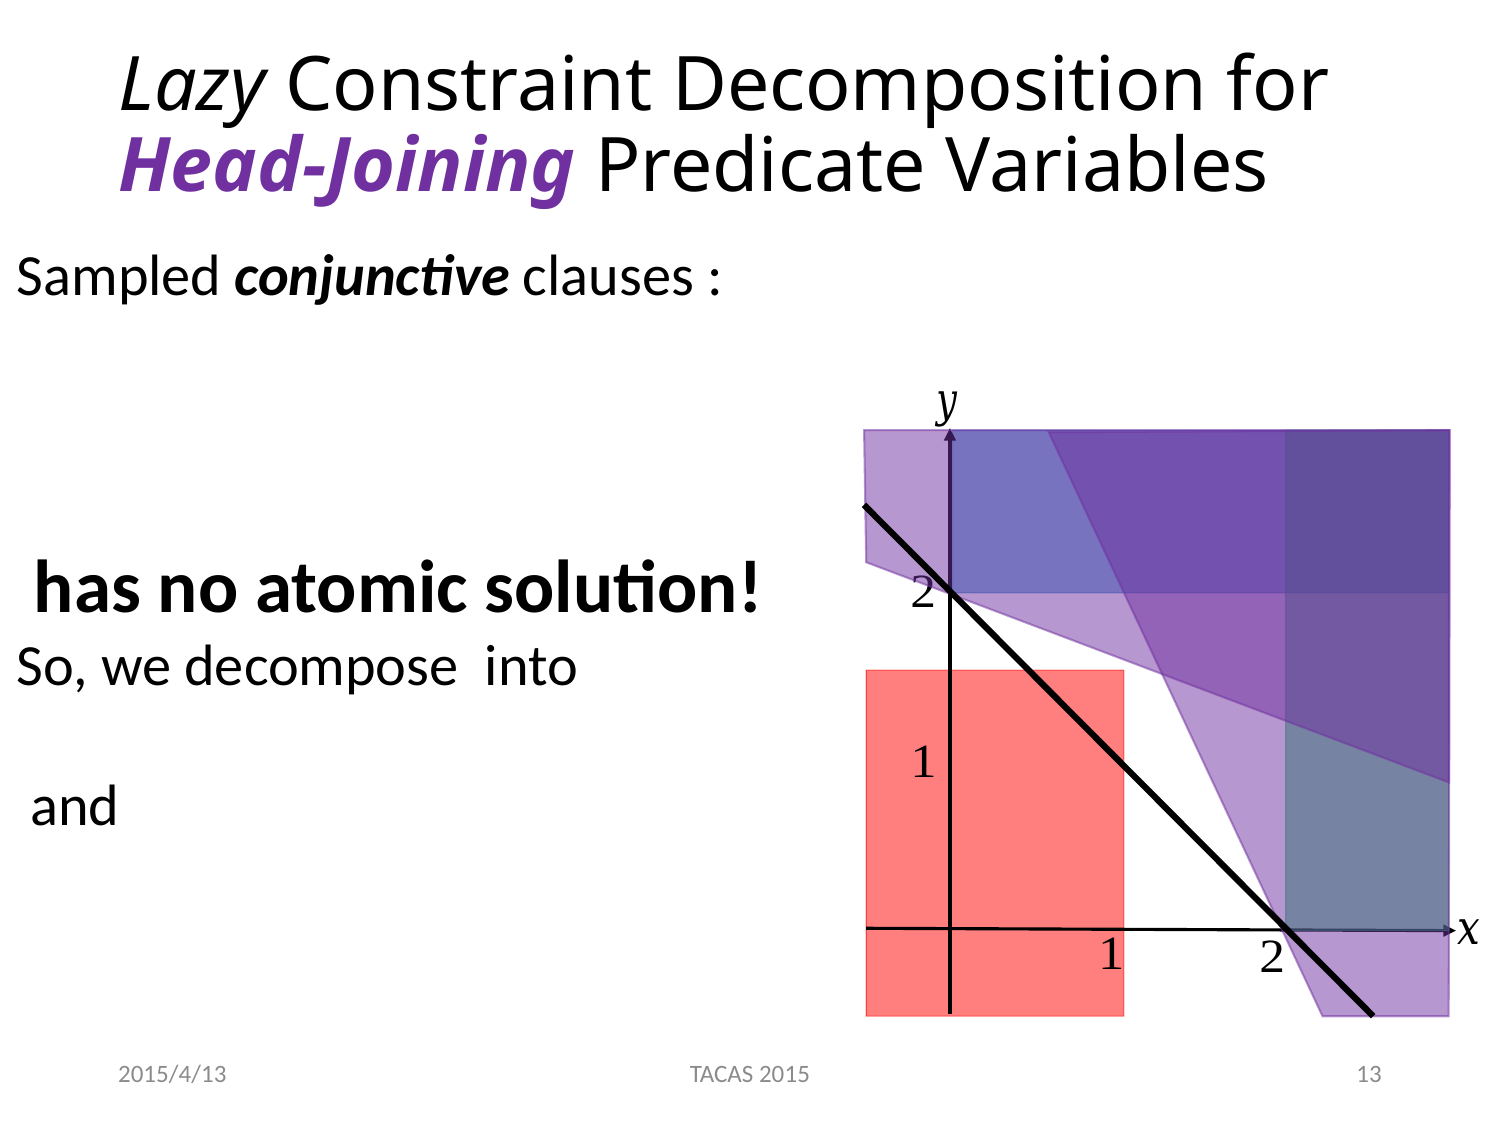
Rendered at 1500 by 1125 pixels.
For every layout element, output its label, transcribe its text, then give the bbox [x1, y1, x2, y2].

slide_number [103, 1042, 441, 1103]
footer TACAS 2015 [496, 1042, 1004, 1103]
slide_number 13 [1059, 1042, 1397, 1103]
text_box [1047, 429, 1451, 928]
text_box [1373, 931, 1450, 1018]
text_box [863, 429, 949, 504]
text_box [951, 429, 1280, 504]
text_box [864, 504, 1374, 1017]
title Lazy Constraint Decomposition for Head-Joining Predicate Variables [103, 17, 1397, 236]
